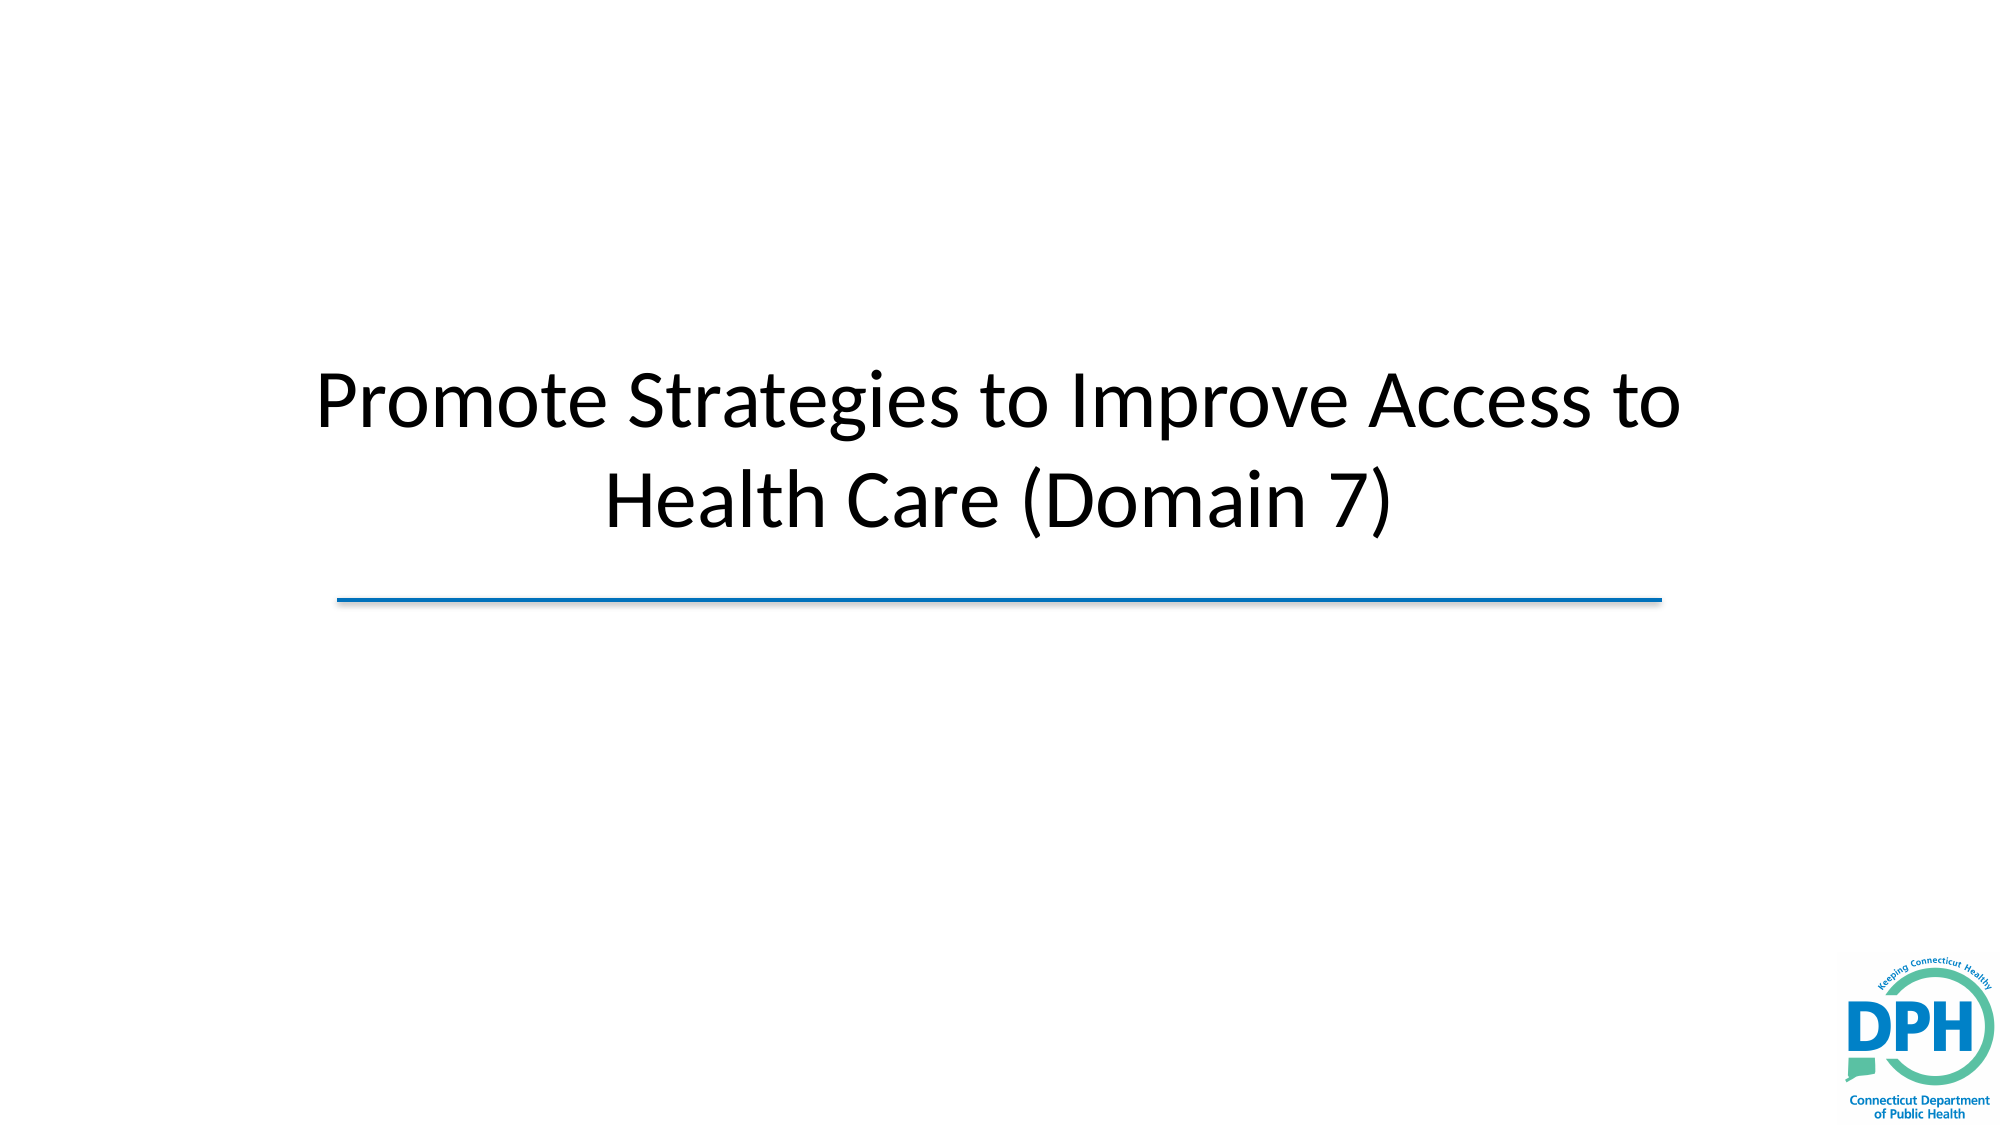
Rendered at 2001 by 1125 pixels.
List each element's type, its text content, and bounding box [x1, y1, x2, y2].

title Promote Strategies to Improve Access to Health Care (Domain 7) [187, 350, 1813, 538]
picture [1837, 952, 2000, 1125]
